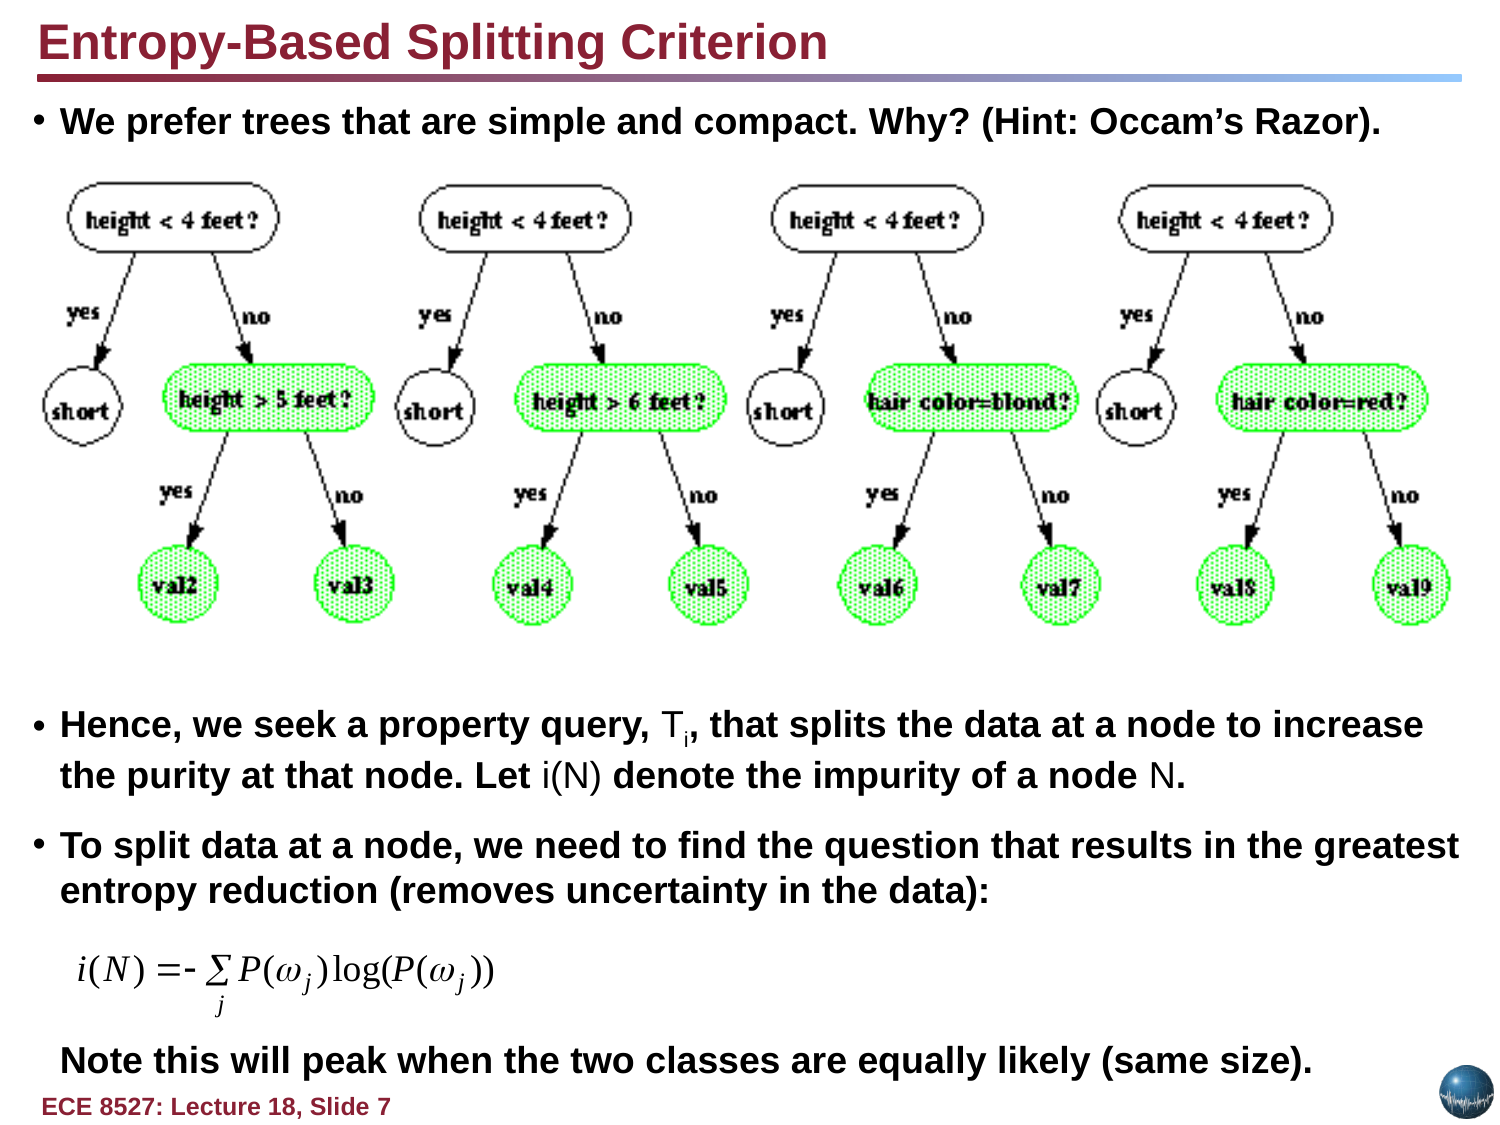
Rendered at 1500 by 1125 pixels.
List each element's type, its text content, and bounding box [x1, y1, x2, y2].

text_box We prefer trees that are simple and compact. Why? (Hint: Occam’s Razor). Hence, we seek a property query, Ti, that splits the data at a node to increase the purity at that node. Let i(N) denote the impurity of a node N. To split data at a node, we need to find the question that results in the greatest entropy reduction (removes uncertainty in the data): Note this will peak when the two classes are equally likely (same size). [32, 96, 1465, 177]
text_box Entropy-Based Splitting Criterion [37, 9, 1459, 70]
text_box We prefer trees that are simple and compact. Why? (Hint: Occam’s Razor). Hence, we seek a property query, Ti, that splits the data at a node to increase the purity at that node. Let i(N) denote the impurity of a node N. To split data at a node, we need to find the question that results in the greatest entropy reduction (removes uncertainty in the data): Note this will peak when the two classes are equally likely (same size). [32, 639, 1465, 1082]
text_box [73, 947, 500, 1024]
picture [1439, 1065, 1494, 1119]
picture [36, 173, 1461, 636]
